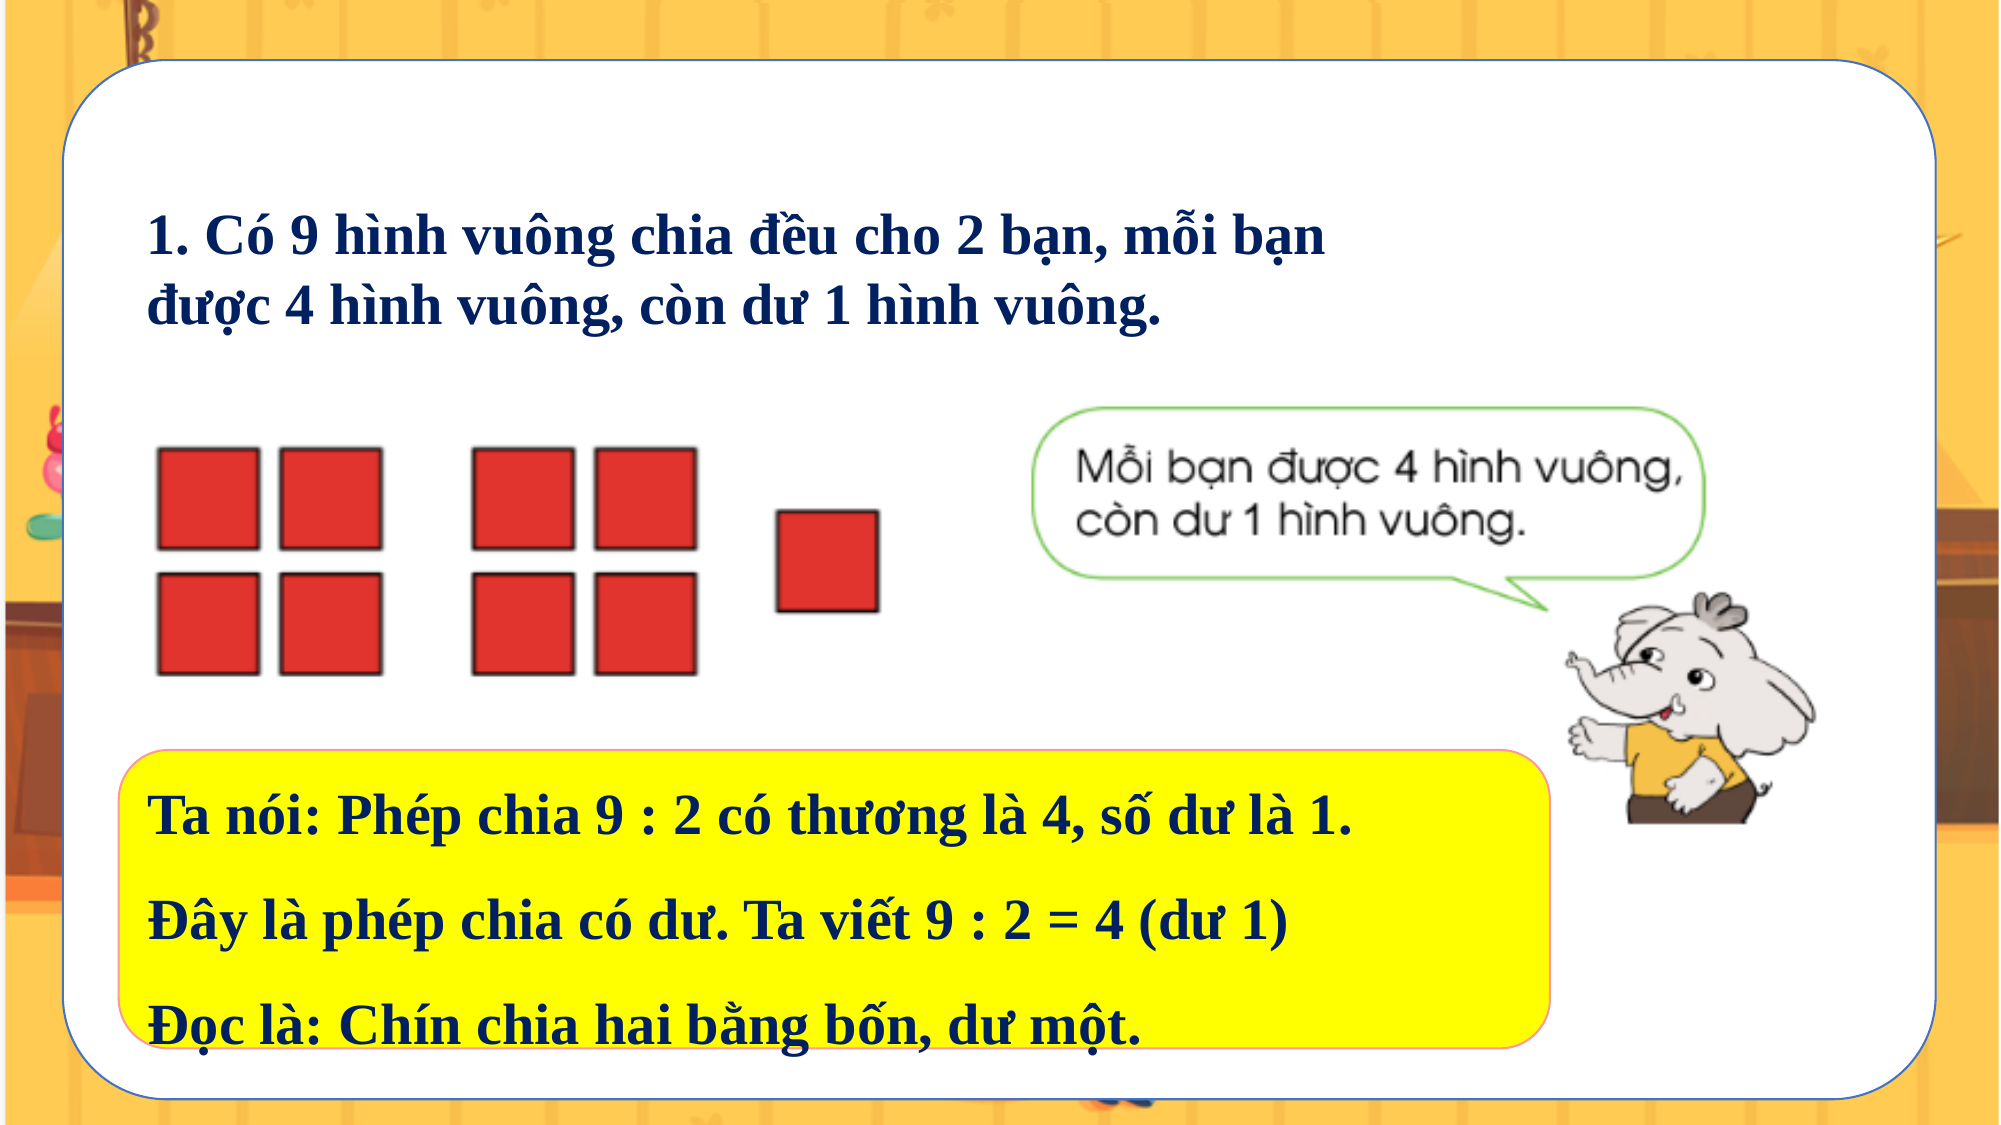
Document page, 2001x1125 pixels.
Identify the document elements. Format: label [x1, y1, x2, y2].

text_box [0, 0, 1999, 1125]
picture [1016, 398, 1835, 843]
picture [108, 396, 908, 704]
